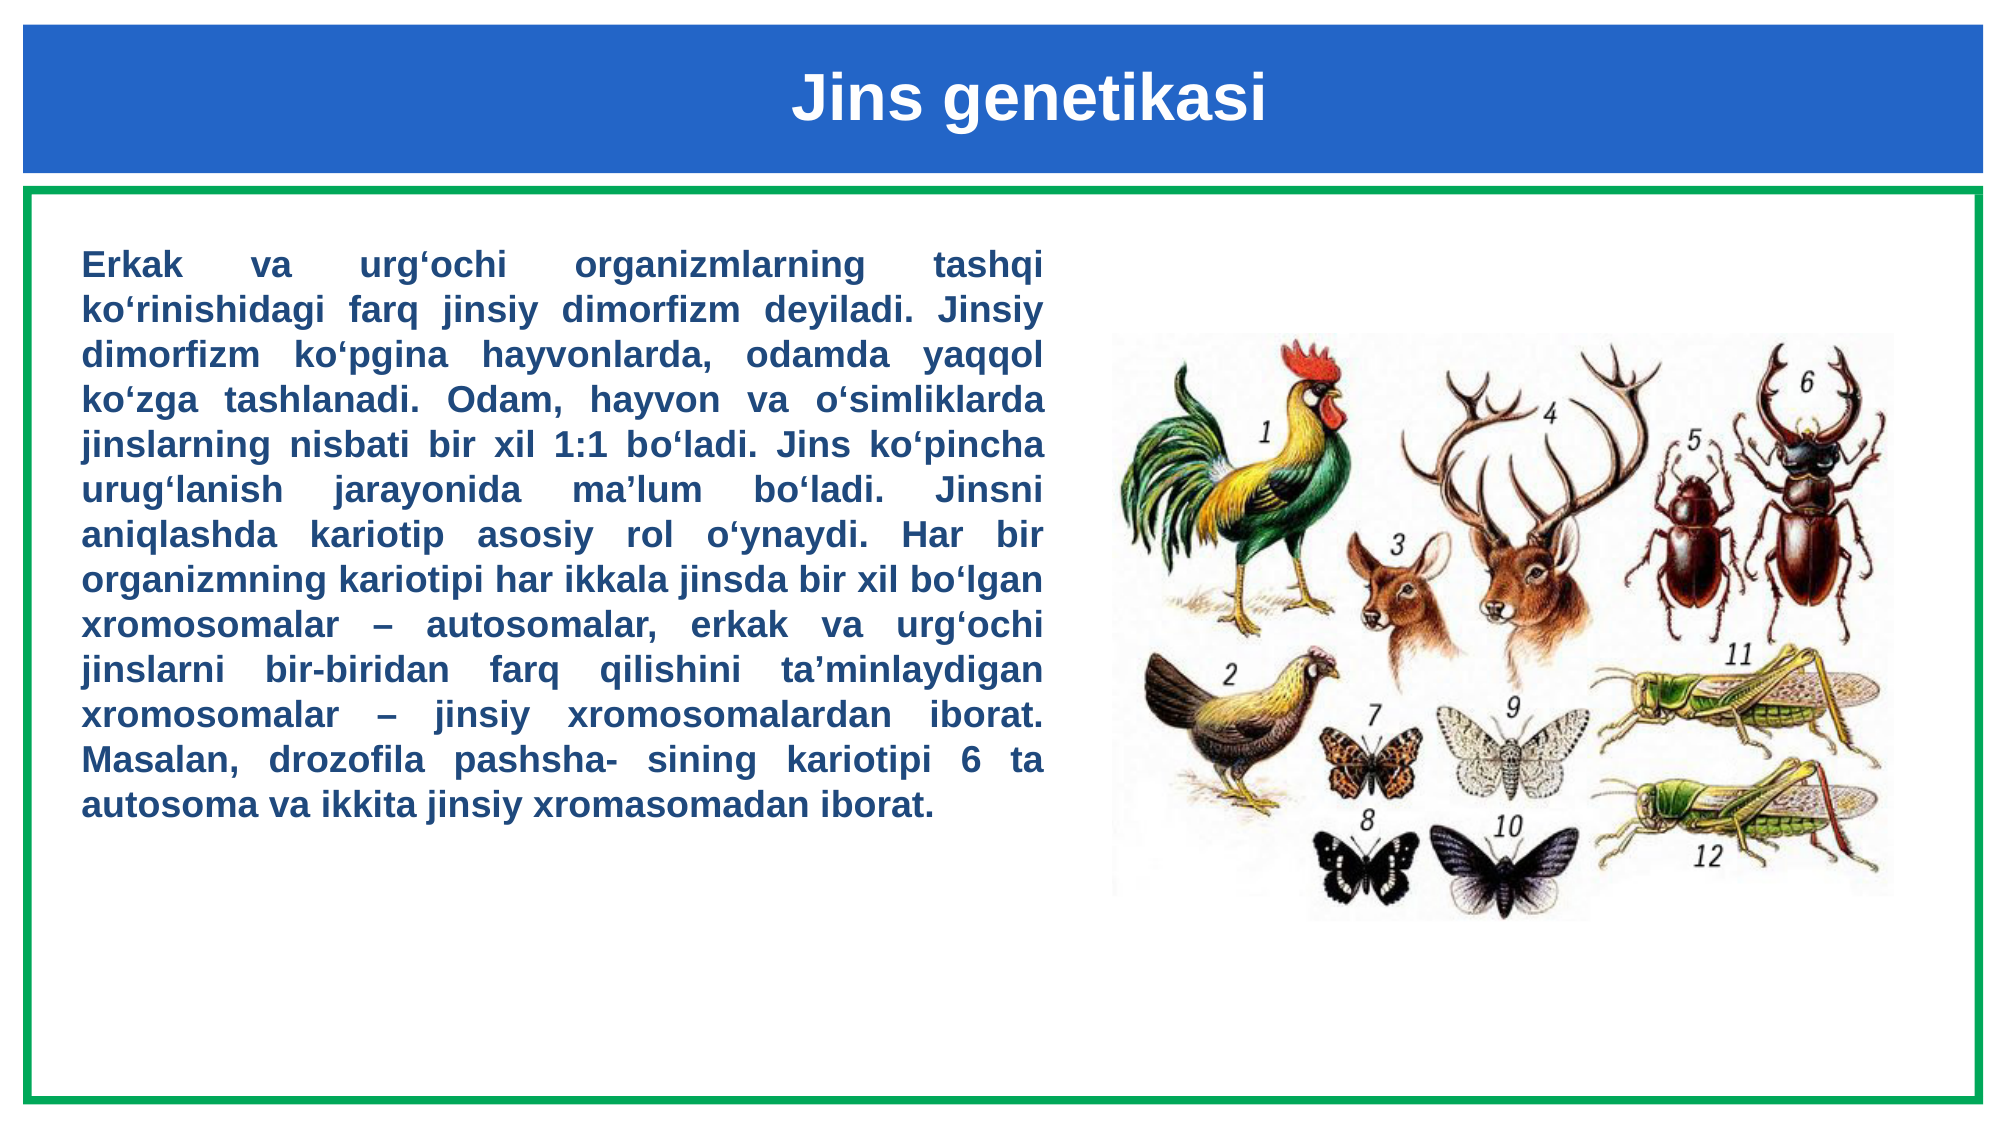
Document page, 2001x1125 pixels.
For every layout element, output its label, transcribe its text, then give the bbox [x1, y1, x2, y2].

picture [1112, 333, 1894, 940]
title Jins genetikasi [129, 0, 1930, 188]
text_box Erkak va urg‘ochi organizmlarning tashqi ko‘rinishidagi farq jinsiy dimorﬁzm deyiladi. Jinsiy dimorﬁzm ko‘pgina hayvonlarda, odamda yaqqol ko‘zga tashlanadi. Odam, hayvon va о‘simliklarda jinslarning nisbati bir xil 1:1 bо‘ladi. Jins ko‘pincha urug‘lanish jarayonida ma’lum bo‘ladi. Jinsni aniqlashda kariotip asosiy rol o‘ynaydi. Har bir organizmning kariotipi har ikkala jinsda bir xil bo‘lgan xromosomalar – autosomalar, erkak va urg‘ochi jinslarni bir-biridan farq qilishini ta’minlaydigan xromosomalar – jinsiy xromosomalardan iborat. Masalan, drozoﬁla pashsha- sining kariotipi 6 ta autosoma va ikkita jinsiy xromasomadan iborat. [66, 232, 1060, 832]
